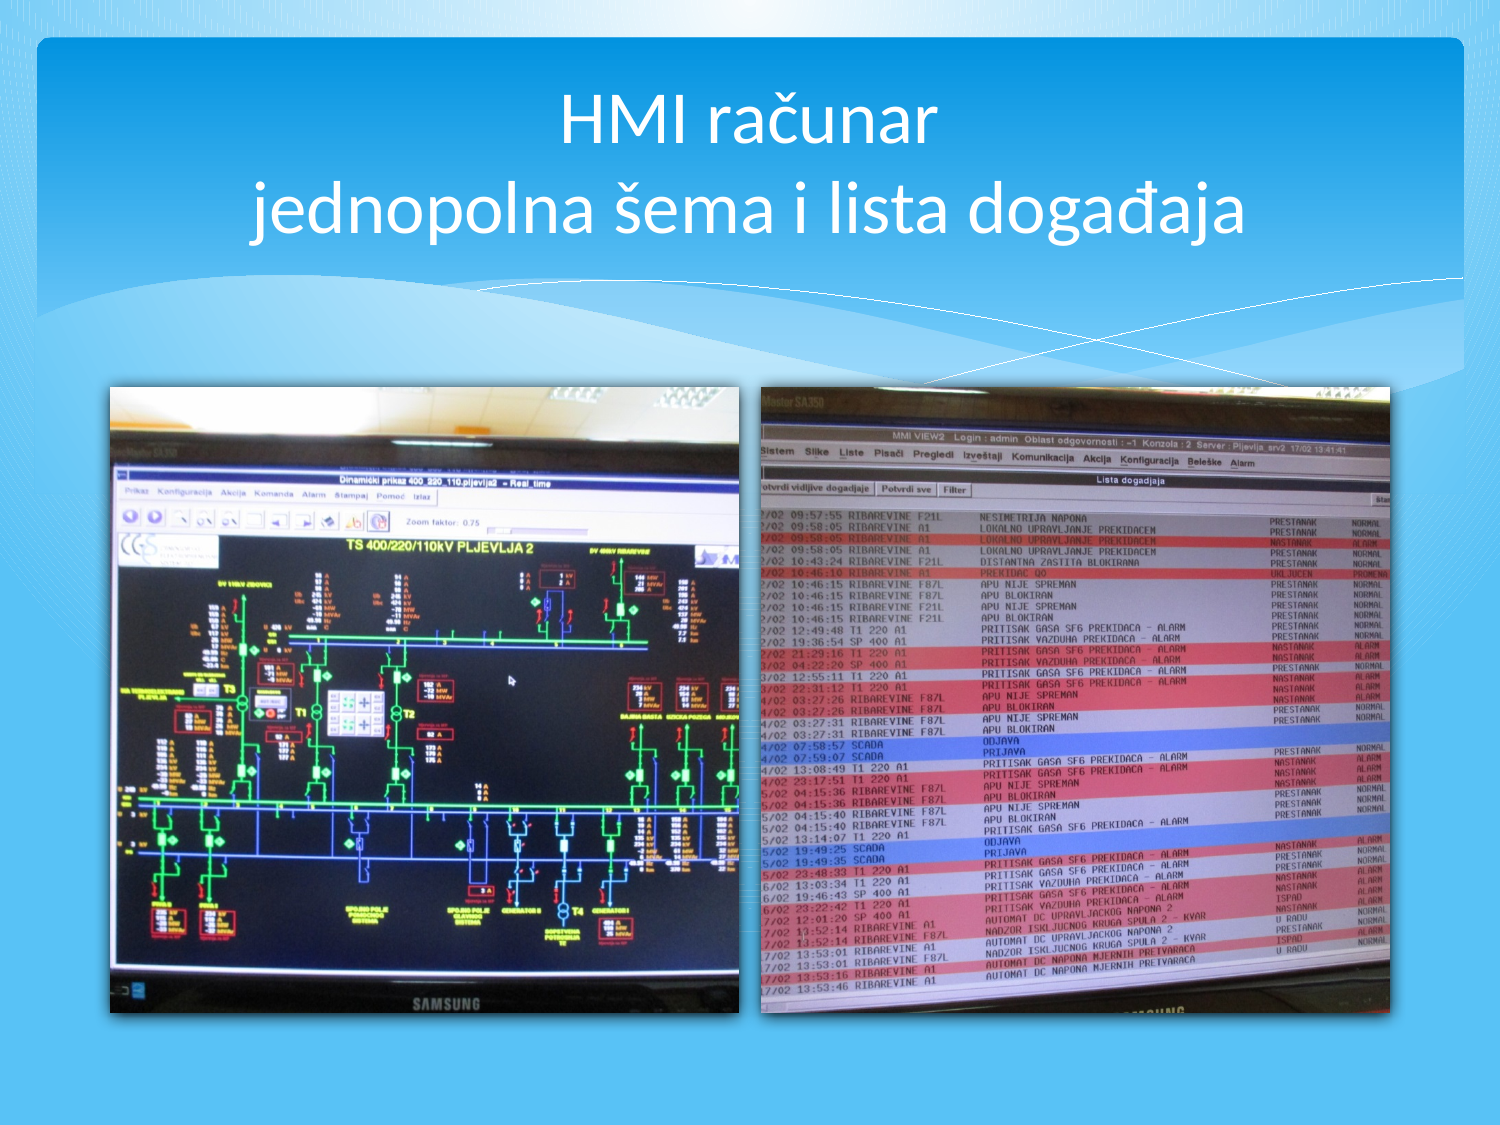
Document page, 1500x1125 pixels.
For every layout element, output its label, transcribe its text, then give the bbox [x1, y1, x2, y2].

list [110, 387, 739, 1013]
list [761, 387, 1390, 1013]
title HMI računar jednopolna šema i lista događaja [75, 55, 1425, 261]
